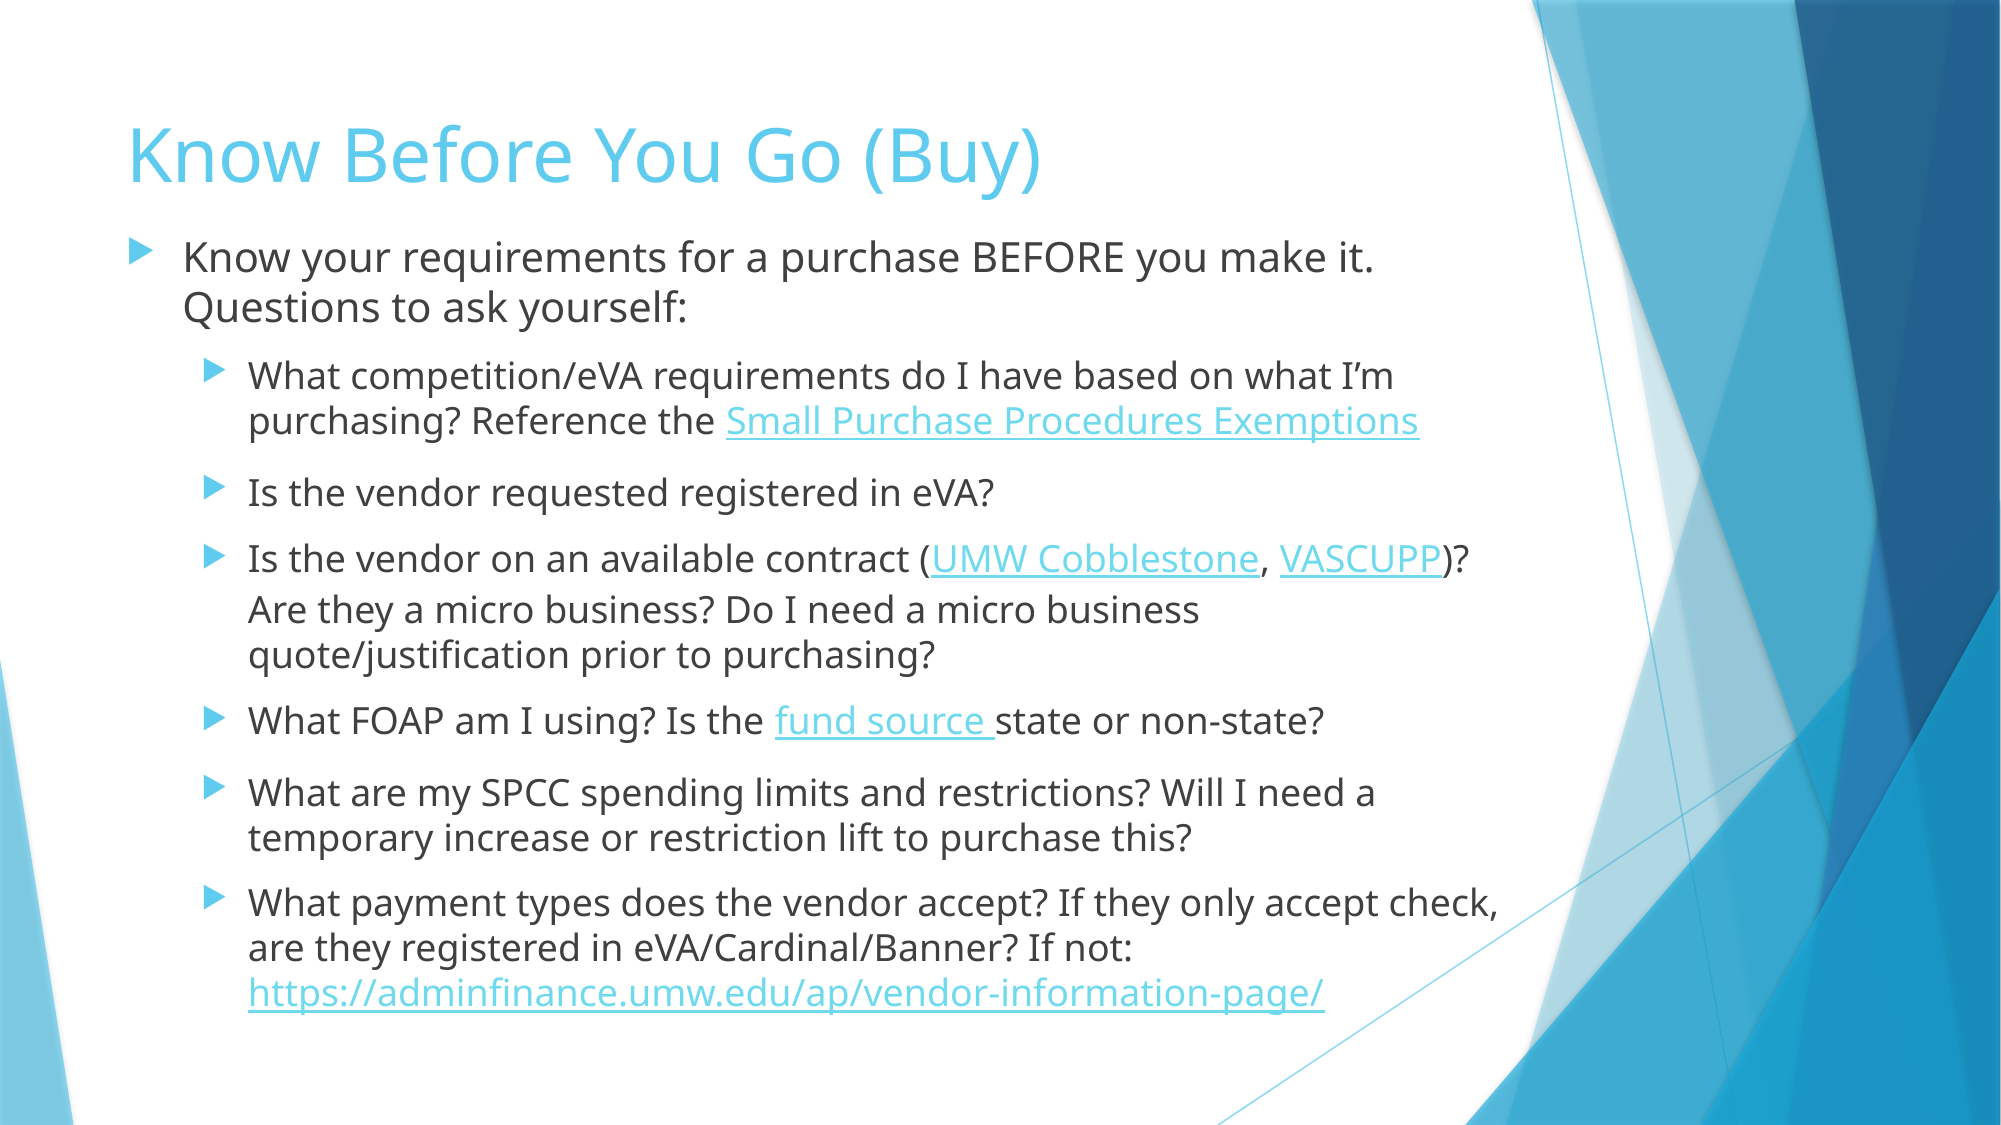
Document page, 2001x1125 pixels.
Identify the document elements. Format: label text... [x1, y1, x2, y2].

title Know Before You Go (Buy) [111, 99, 1522, 223]
list Know your requirements for a purchase BEFORE you make it. Questions to ask yourself: What competition/eVA requirements do I have based on what I’m purchasing? Reference the Small Purchase Procedures Exemptions Is the vendor requested registered in eVA? Is the vendor on an available contract (UMW Cobblestone, VASCUPP)? Are they a micro business? Do I need a micro business quote/justification prior to purchasing? What FOAP am I using? Is the fund source state or non-state? What are my SPCC spending limits and restrictions? Will I need a temporary increase or restriction lift to purchase this? What payment types does the vendor accept? If they only accept check, are they registered in eVA/Cardinal/Banner? If not: https://adminfinance.umw.edu/ap/vendor-information-page/ [111, 223, 1522, 1076]
